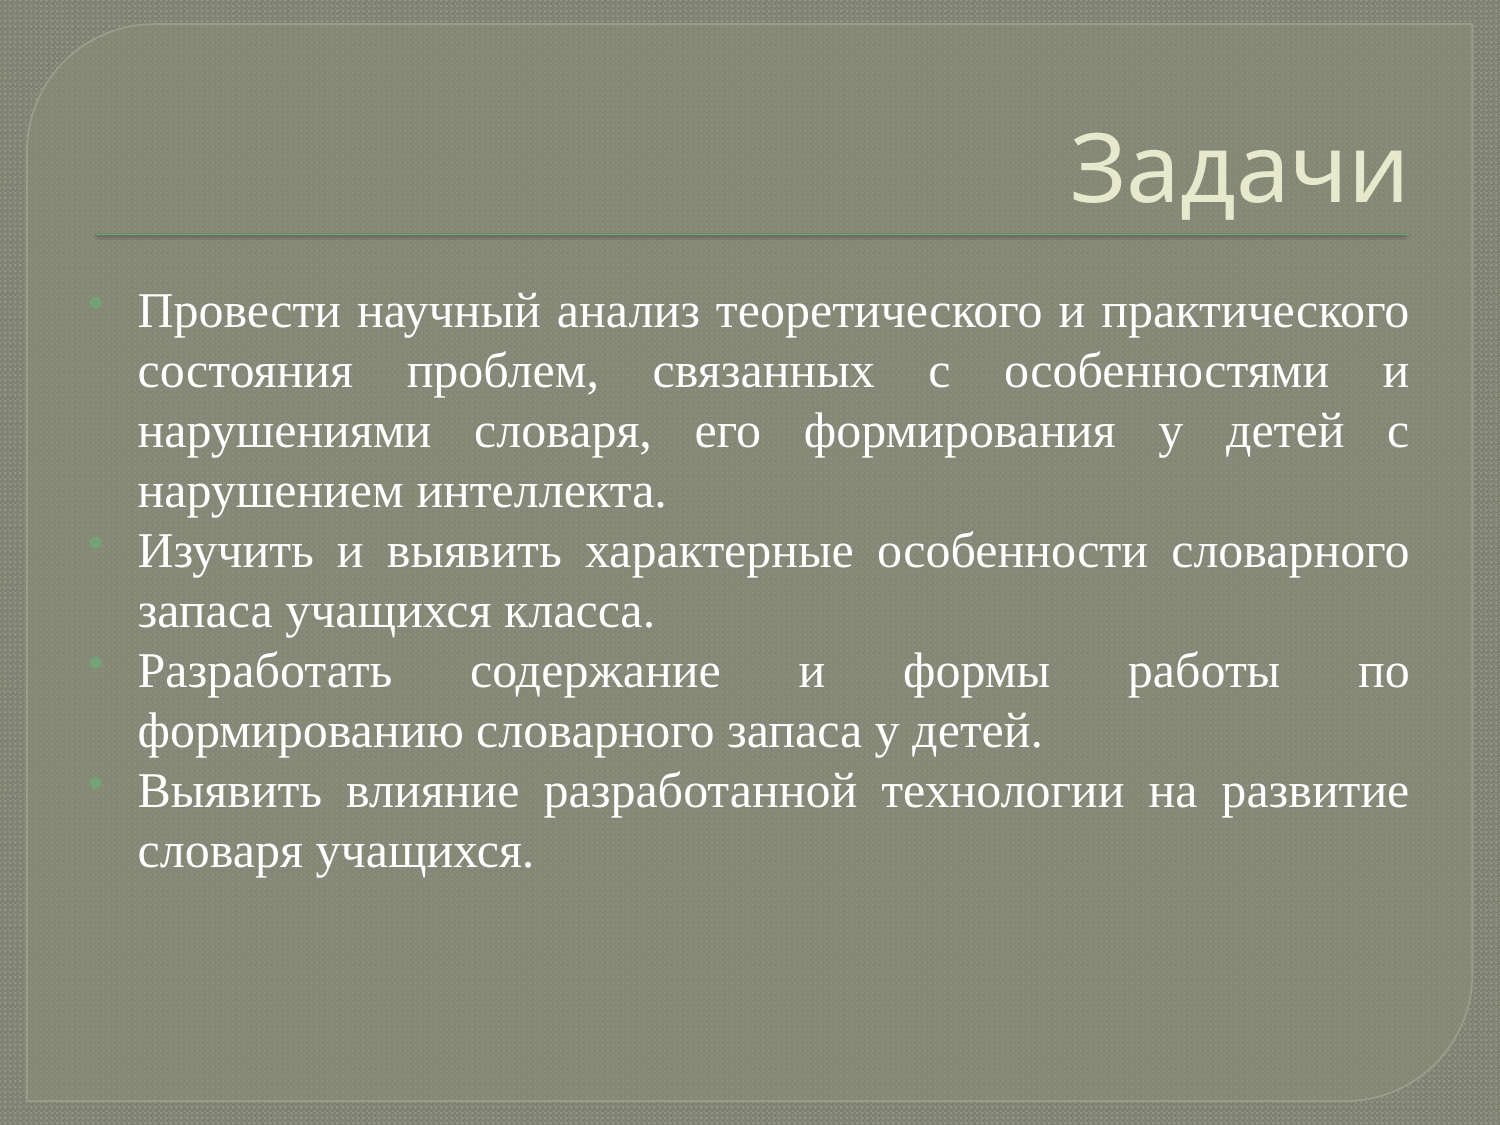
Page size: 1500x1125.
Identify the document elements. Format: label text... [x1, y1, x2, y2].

title Задачи [75, 41, 1425, 230]
list Провести научный анализ теоретического и практического состояния проблем, связанных с особенностями и нарушениями словаря, его формирования у детей с нарушением интеллекта. Изучить и выявить характерные особенности словарного запаса учащихся класса. Разработать содержание и формы работы по формированию словарного запаса у детей. Выявить влияние разработанной технологии на развитие словаря учащихся. [75, 270, 1425, 1013]
